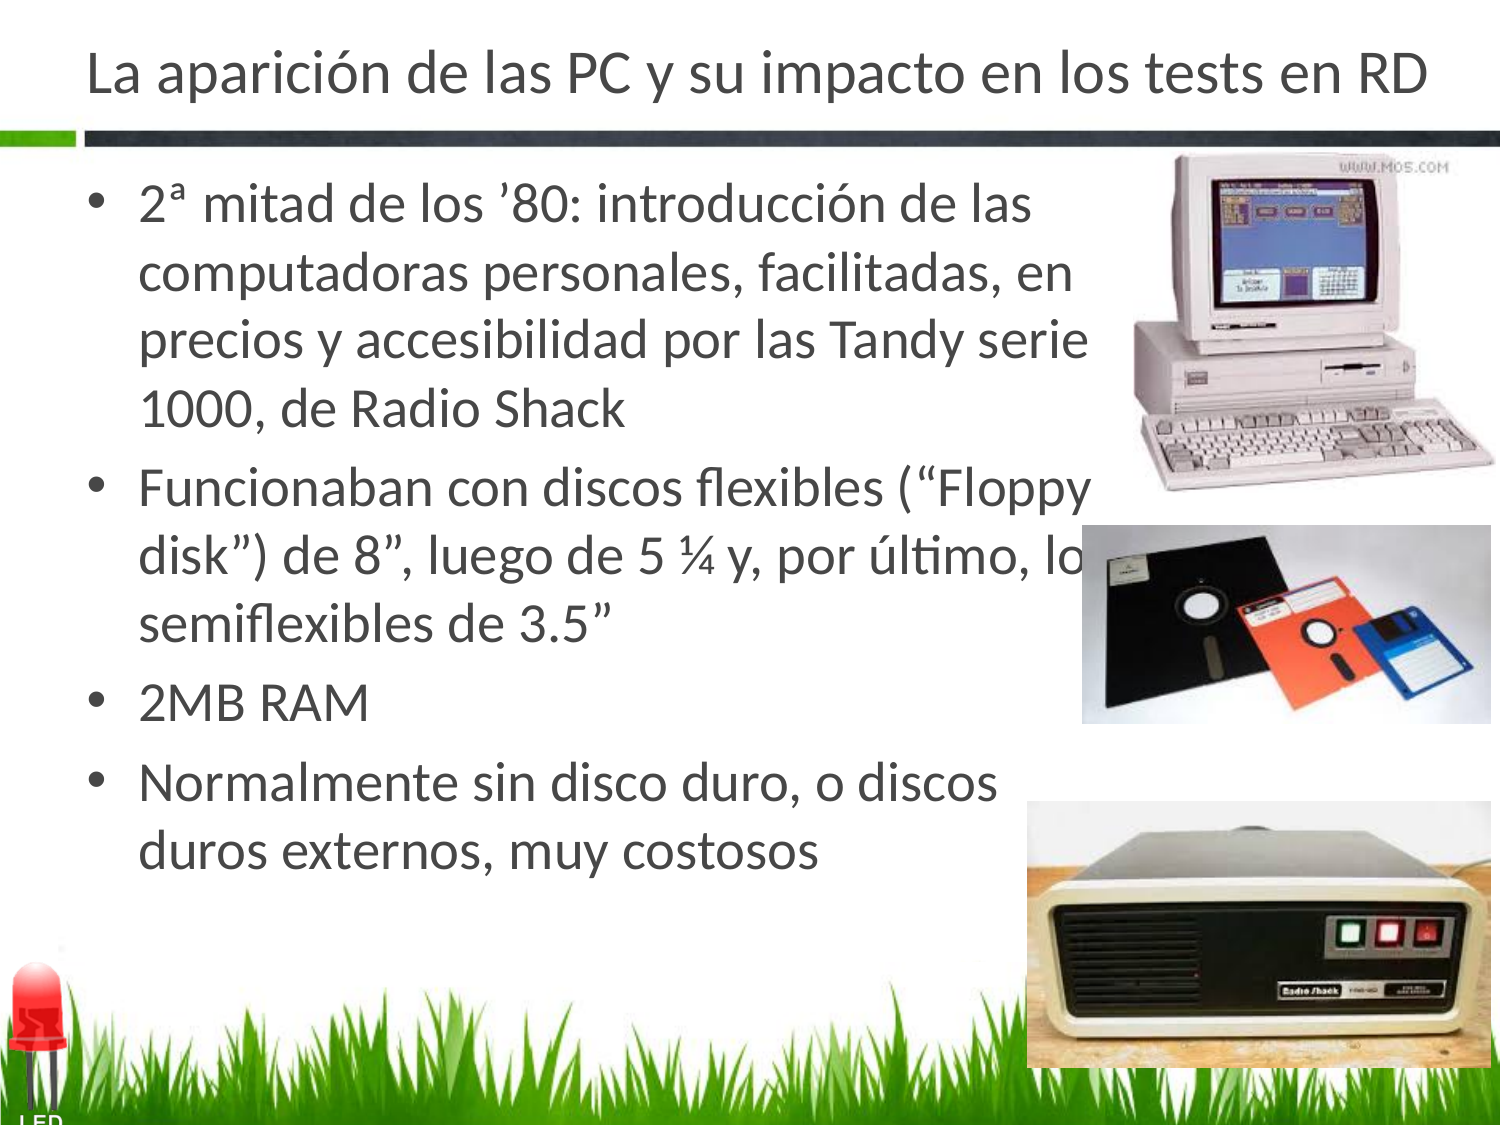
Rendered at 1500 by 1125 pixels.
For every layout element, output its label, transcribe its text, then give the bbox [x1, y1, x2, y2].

title La aparición de las PC y su impacto en los tests en RD [71, 12, 1450, 125]
list 2ª mitad de los ’80: introducción de las computadoras personales, facilitadas, en precios y accesibilidad por las Tandy serie 1000, de Radio Shack Funcionaban con discos flexibles (“Floppy disk”) de 8”, luego de 5 ¼ y, por último, los semiflexibles de 3.5” 2MB RAM Normalmente sin disco duro, o discos duros externos, muy costosos [71, 158, 1135, 902]
picture [0, 0, 1500, 1125]
